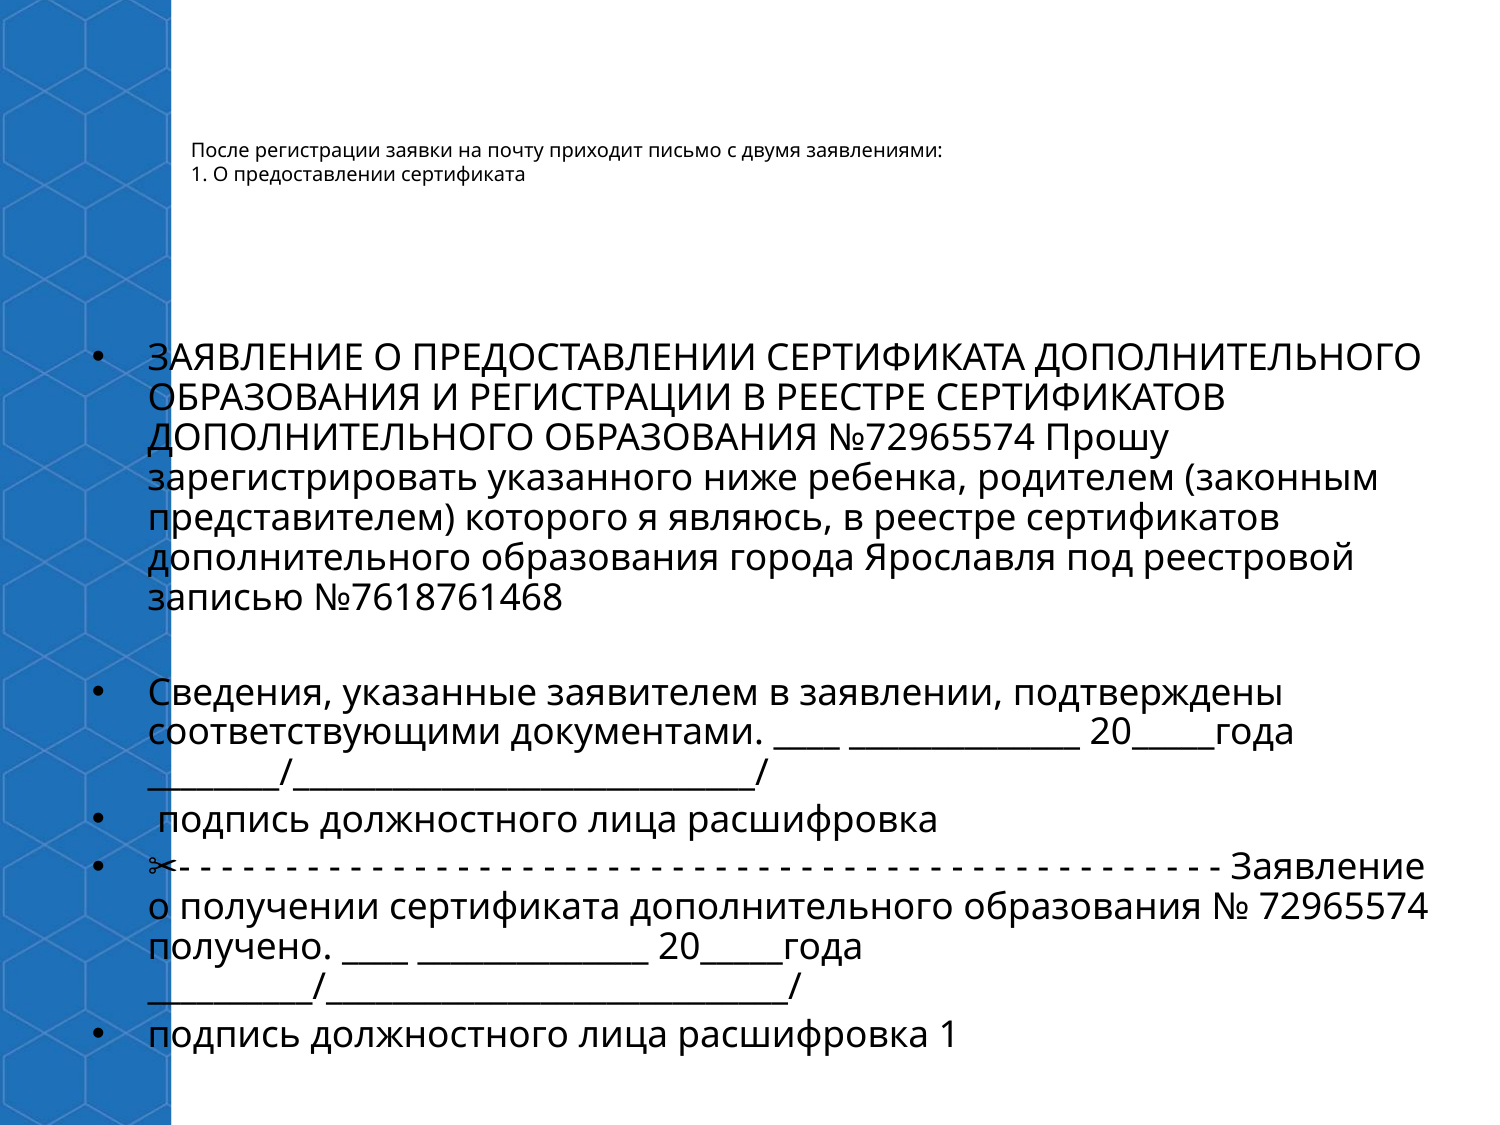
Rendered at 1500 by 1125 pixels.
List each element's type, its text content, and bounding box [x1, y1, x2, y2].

list ЗАЯВЛЕНИЕ О ПРЕДОСТАВЛЕНИИ СЕРТИФИКАТА ДОПОЛНИТЕЛЬНОГО ОБРАЗОВАНИЯ И РЕГИСТРАЦИИ В РЕЕСТРЕ СЕРТИФИКАТОВ ДОПОЛНИТЕЛЬНОГО ОБРАЗОВАНИЯ №72965574 Прошу зарегистрировать указанного ниже ребенка, родителем (законным представителем) которого я являюсь, в реестре сертификатов дополнительного образования города Ярославля под реестровой записью №7618761468 Сведения, указанные заявителем в заявлении, подтверждены соответствующими документами. ____ ______________ 20_____года ________/____________________________/ подпись должностного лица расшифровка ✂- - - - - - - - - - - - - - - - - - - - - - - - - - - - - - - - - - - - - - - - - - - - - - - - - Заявление о получении сертификата дополнительного образования № 72965574 получено. ____ ______________ 20_____года __________/____________________________/ подпись должностного лица расшифровка 1 [76, 331, 1469, 1071]
picture [0, 0, 172, 1125]
title После регистрации заявки на почту приходит письмо с двумя заявлениями: 1. О предоставлении сертификата [175, 128, 1428, 222]
